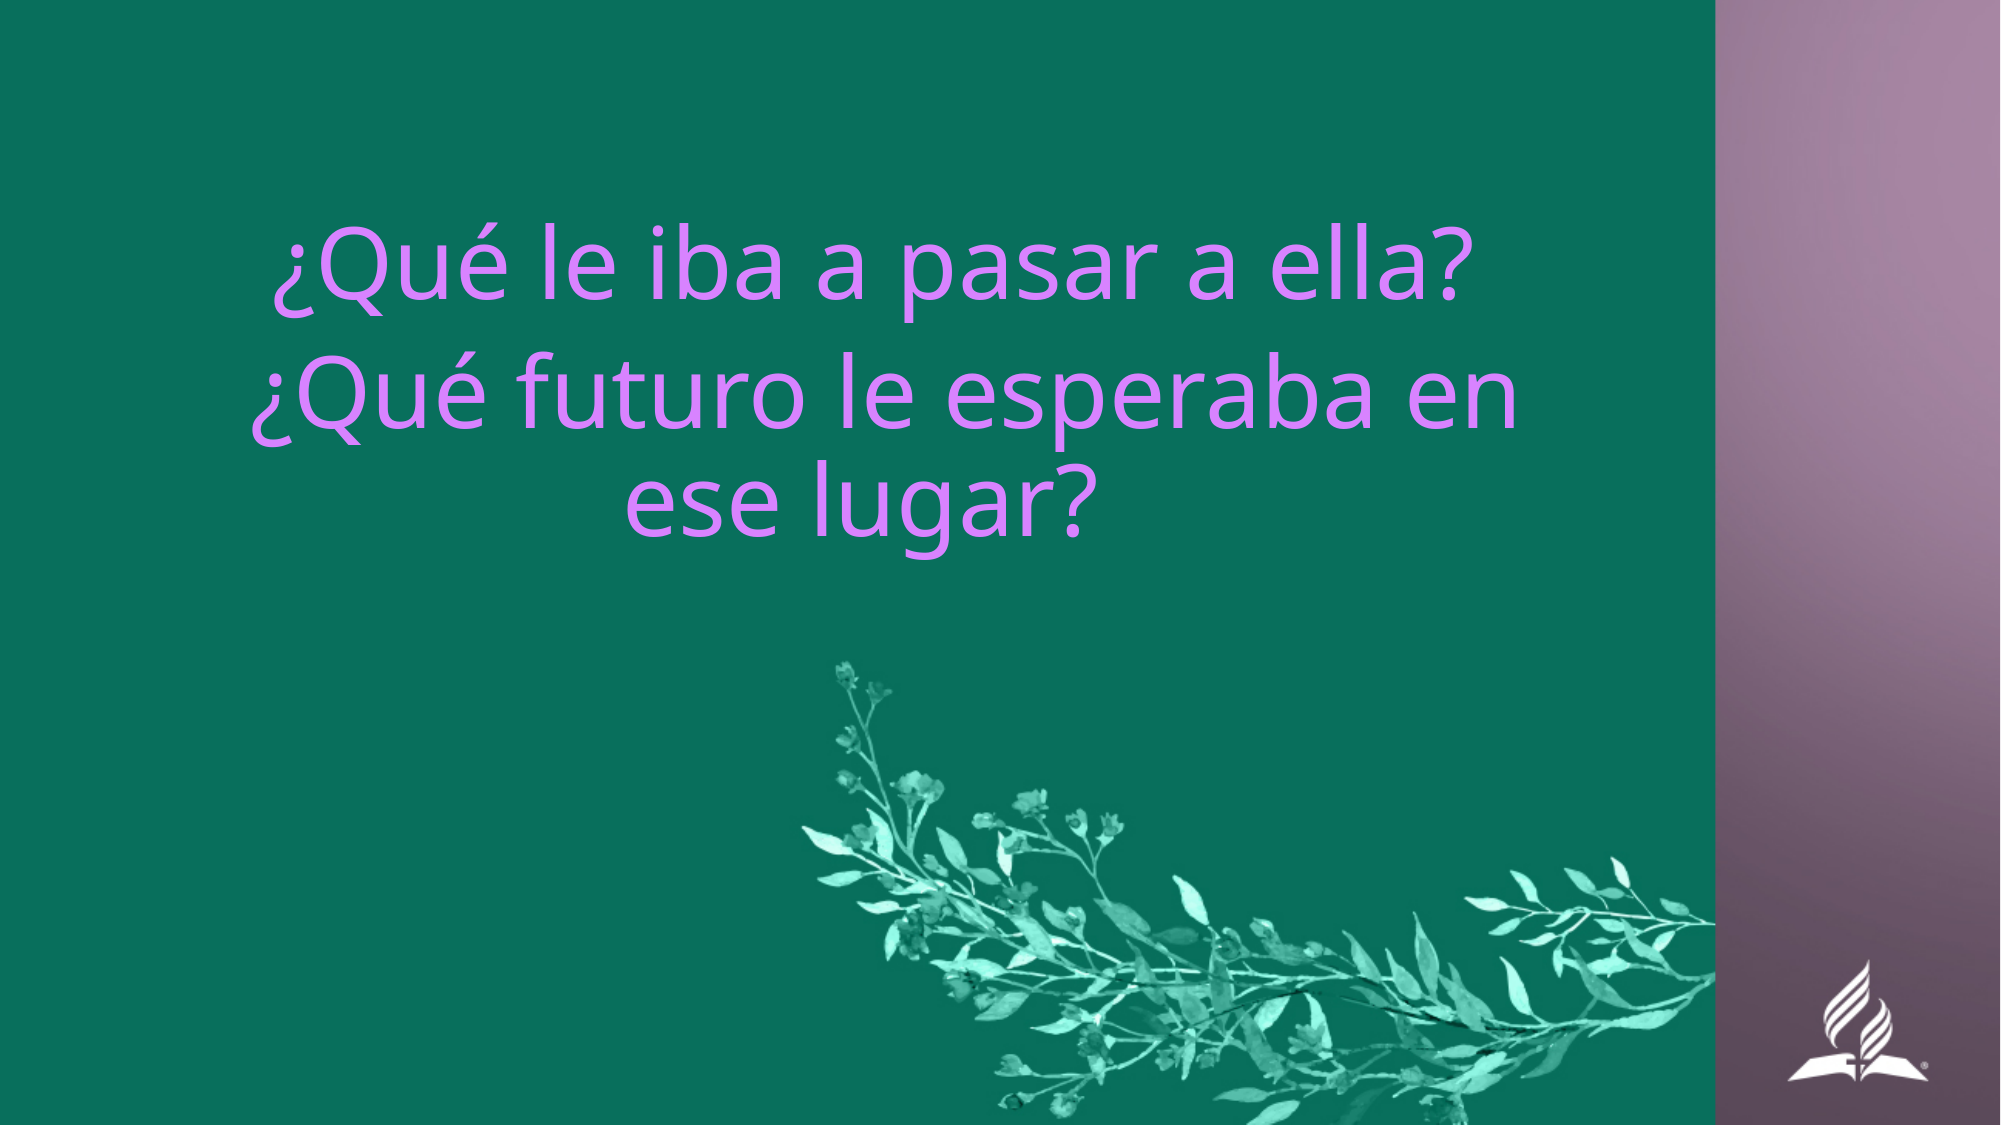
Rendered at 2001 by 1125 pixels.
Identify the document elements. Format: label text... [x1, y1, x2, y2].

list ¿Qué le iba a pasar a ella? ¿Qué futuro le esperaba en ese lugar? [153, 205, 1595, 920]
picture [0, 0, 2001, 1125]
